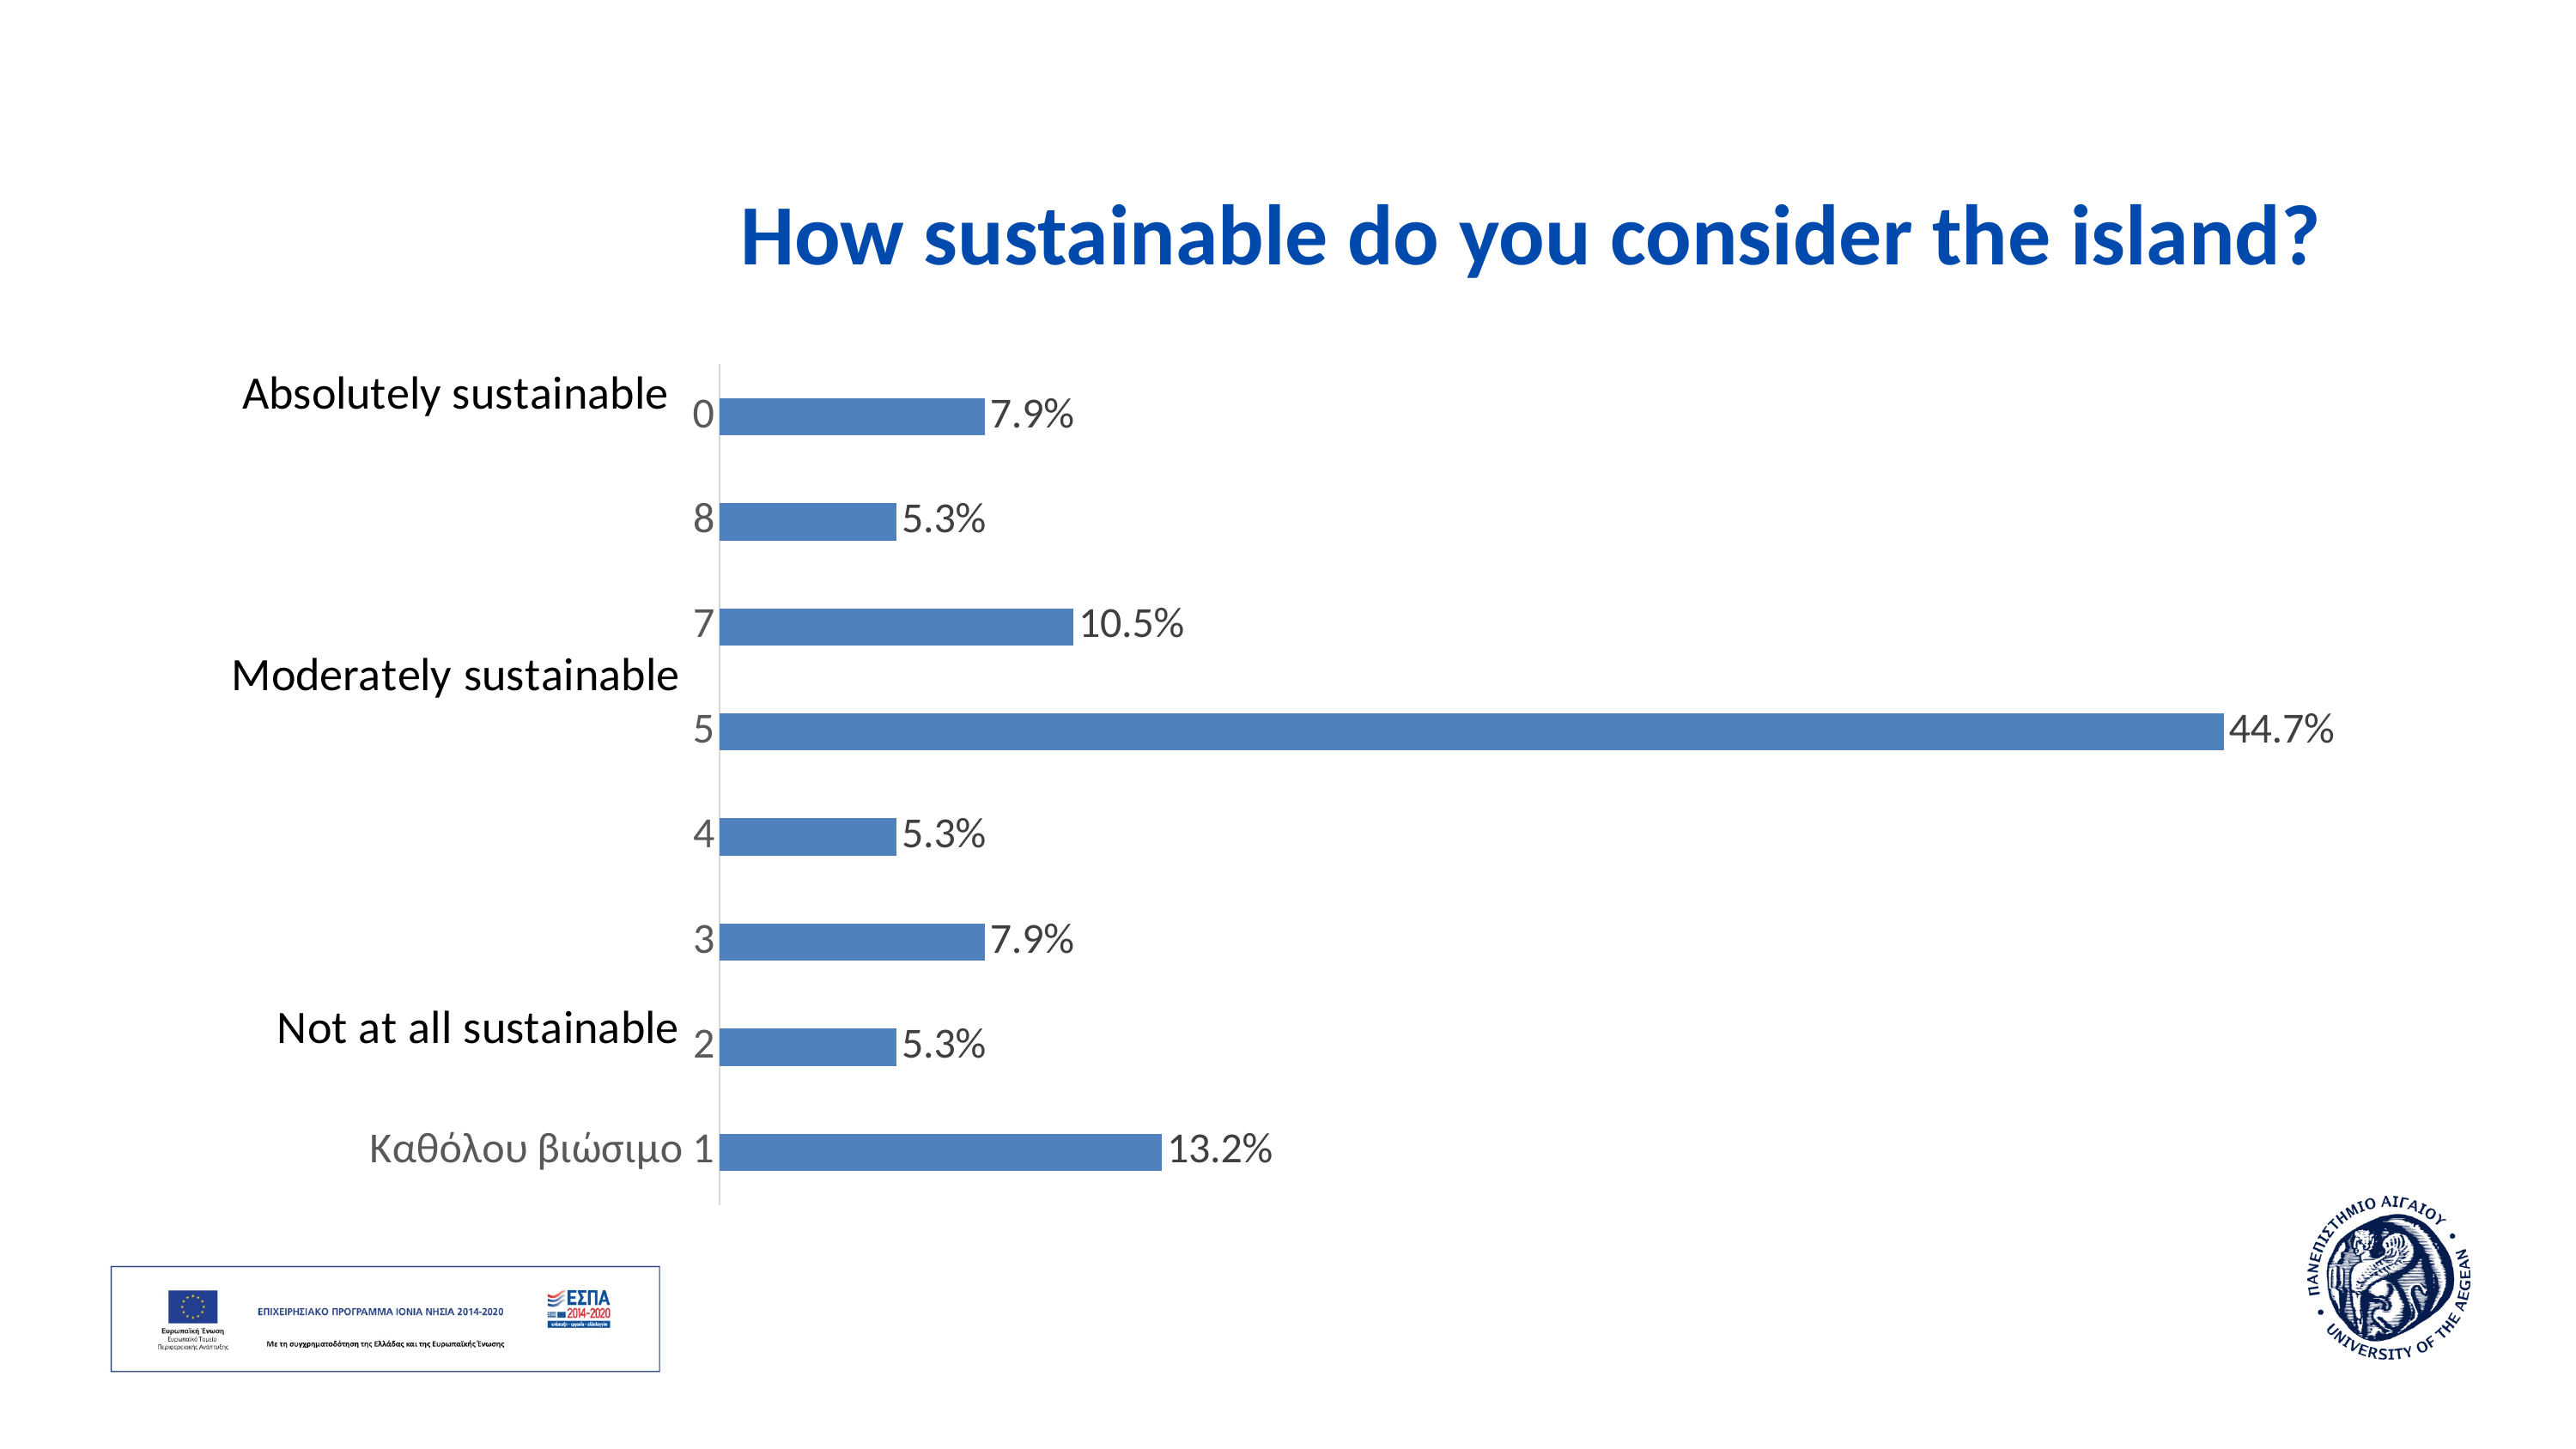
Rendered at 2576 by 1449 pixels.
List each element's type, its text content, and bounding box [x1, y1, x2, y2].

picture [105, 1260, 665, 1376]
picture [2307, 1196, 2470, 1360]
chart [155, 344, 2421, 1225]
text_box How sustainable do you consider the island? [740, 170, 2361, 282]
